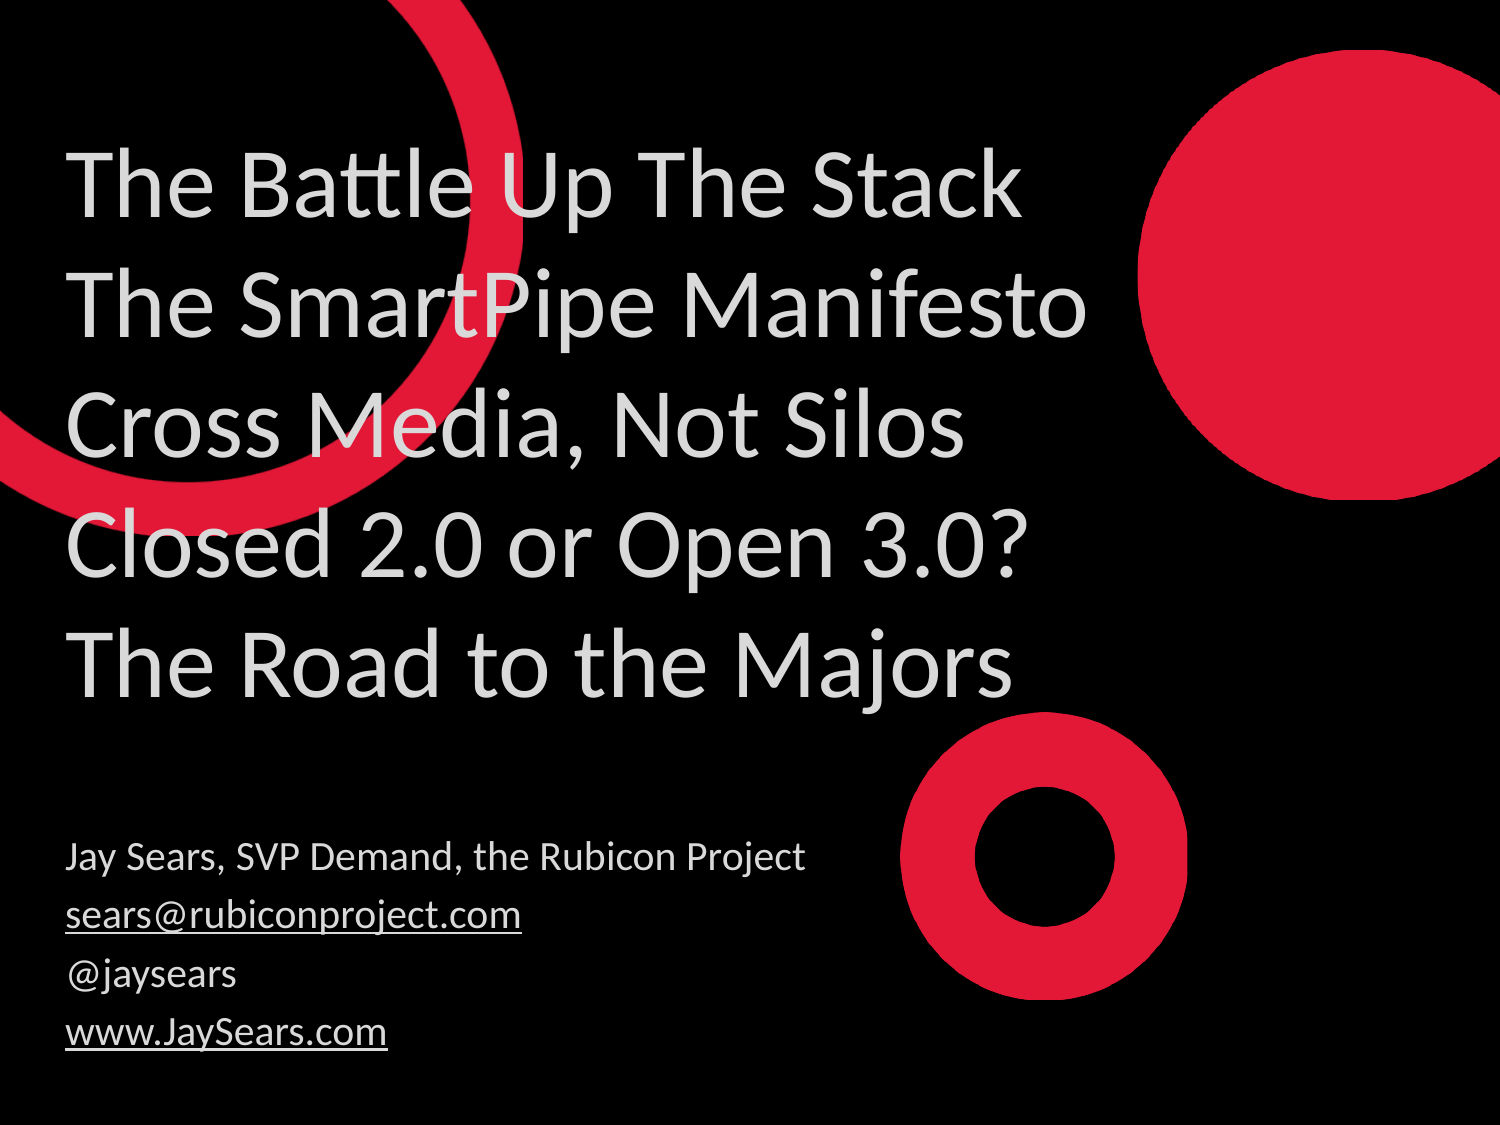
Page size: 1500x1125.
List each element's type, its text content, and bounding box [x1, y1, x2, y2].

title The Battle Up The Stack The SmartPipe Manifesto Cross Media, Not Silos Closed 2.0 or Open 3.0? The Road to the Majors [49, 103, 1151, 726]
subtitle Jay Sears, SVP Demand, the Rubicon Project sears@rubiconproject.com @jaysears www.JaySears.com [50, 821, 1150, 1088]
